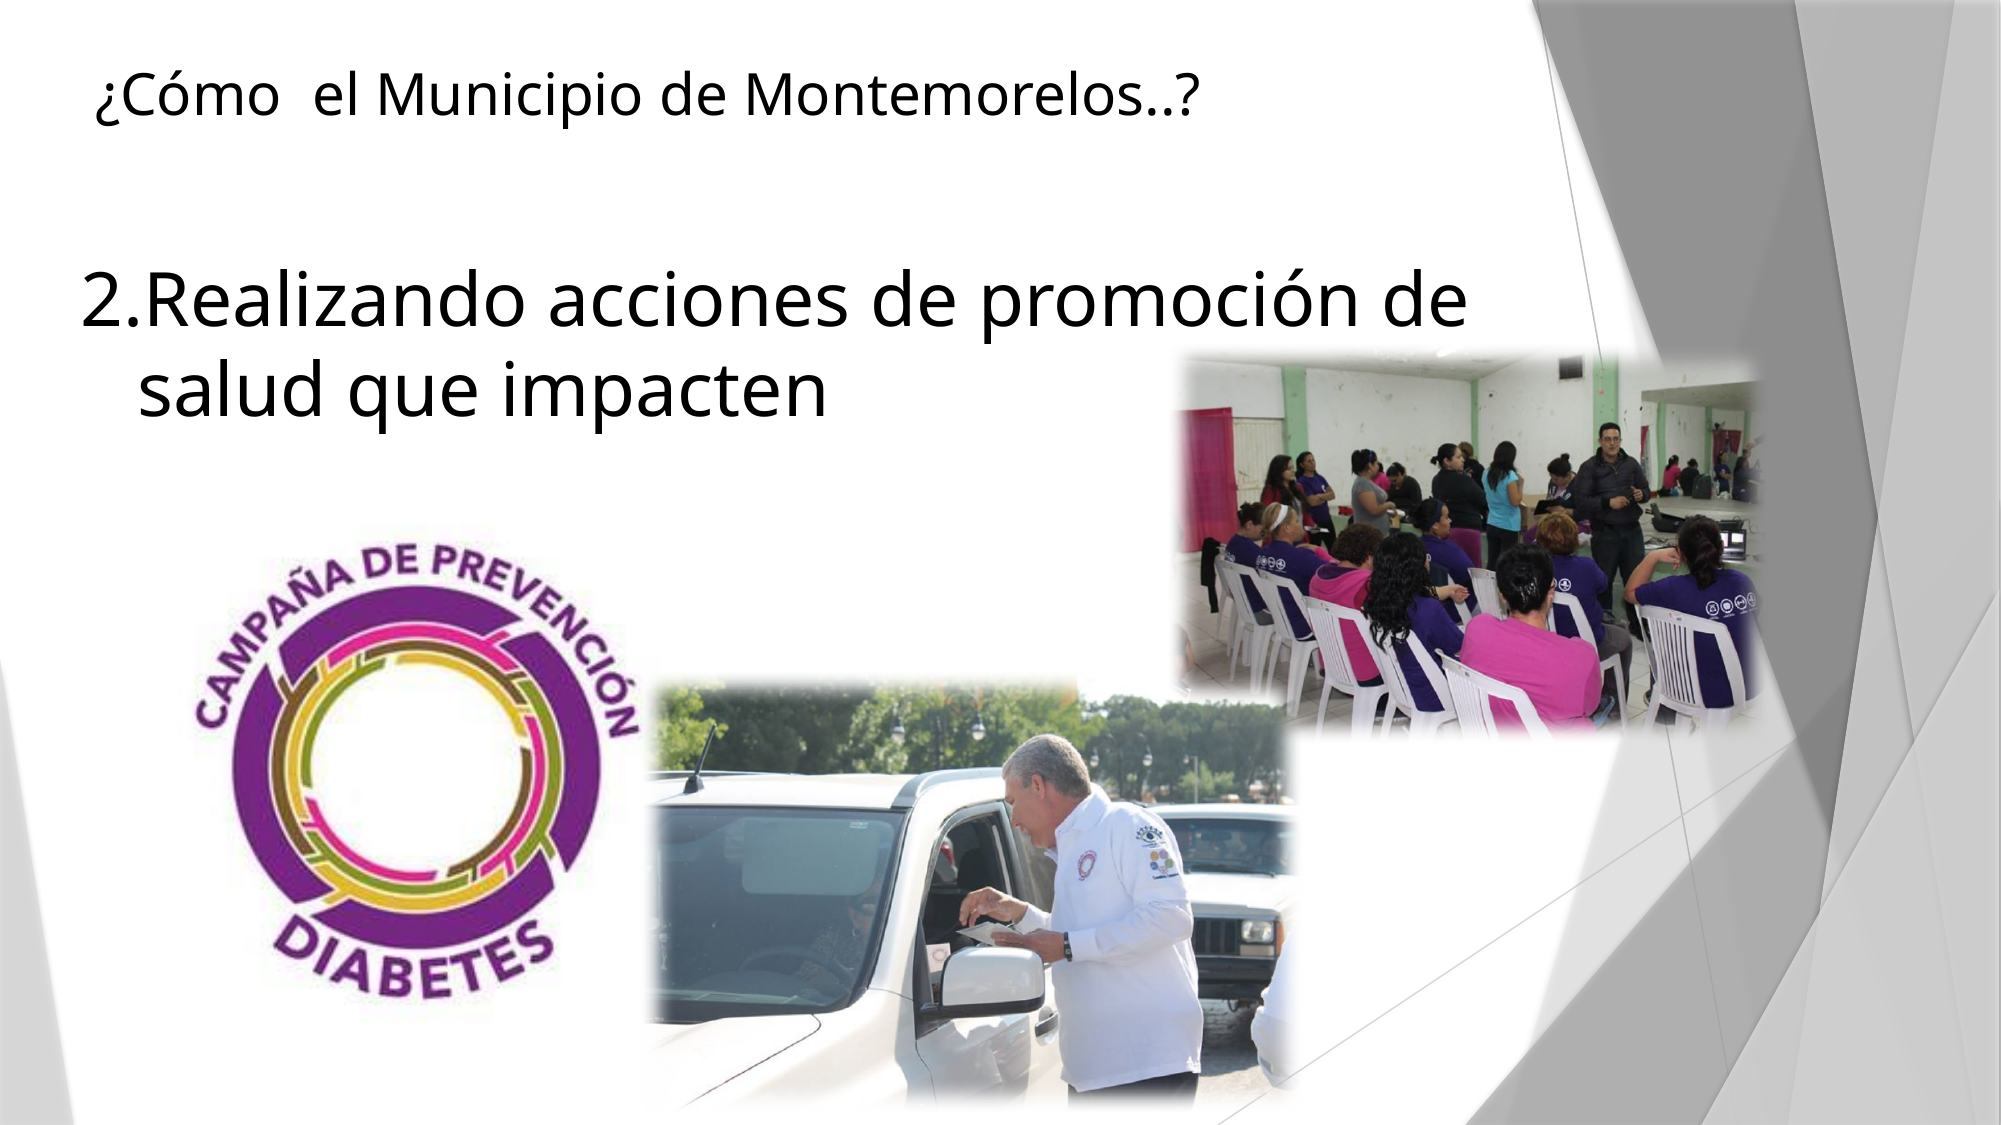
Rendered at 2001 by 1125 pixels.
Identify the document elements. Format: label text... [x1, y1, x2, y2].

text_box Realizando acciones de promoción de salud que impacten [66, 244, 1602, 439]
text_box ¿Cómo el Municipio de Montemorelos..? [80, 50, 1430, 144]
picture [162, 341, 1770, 1113]
